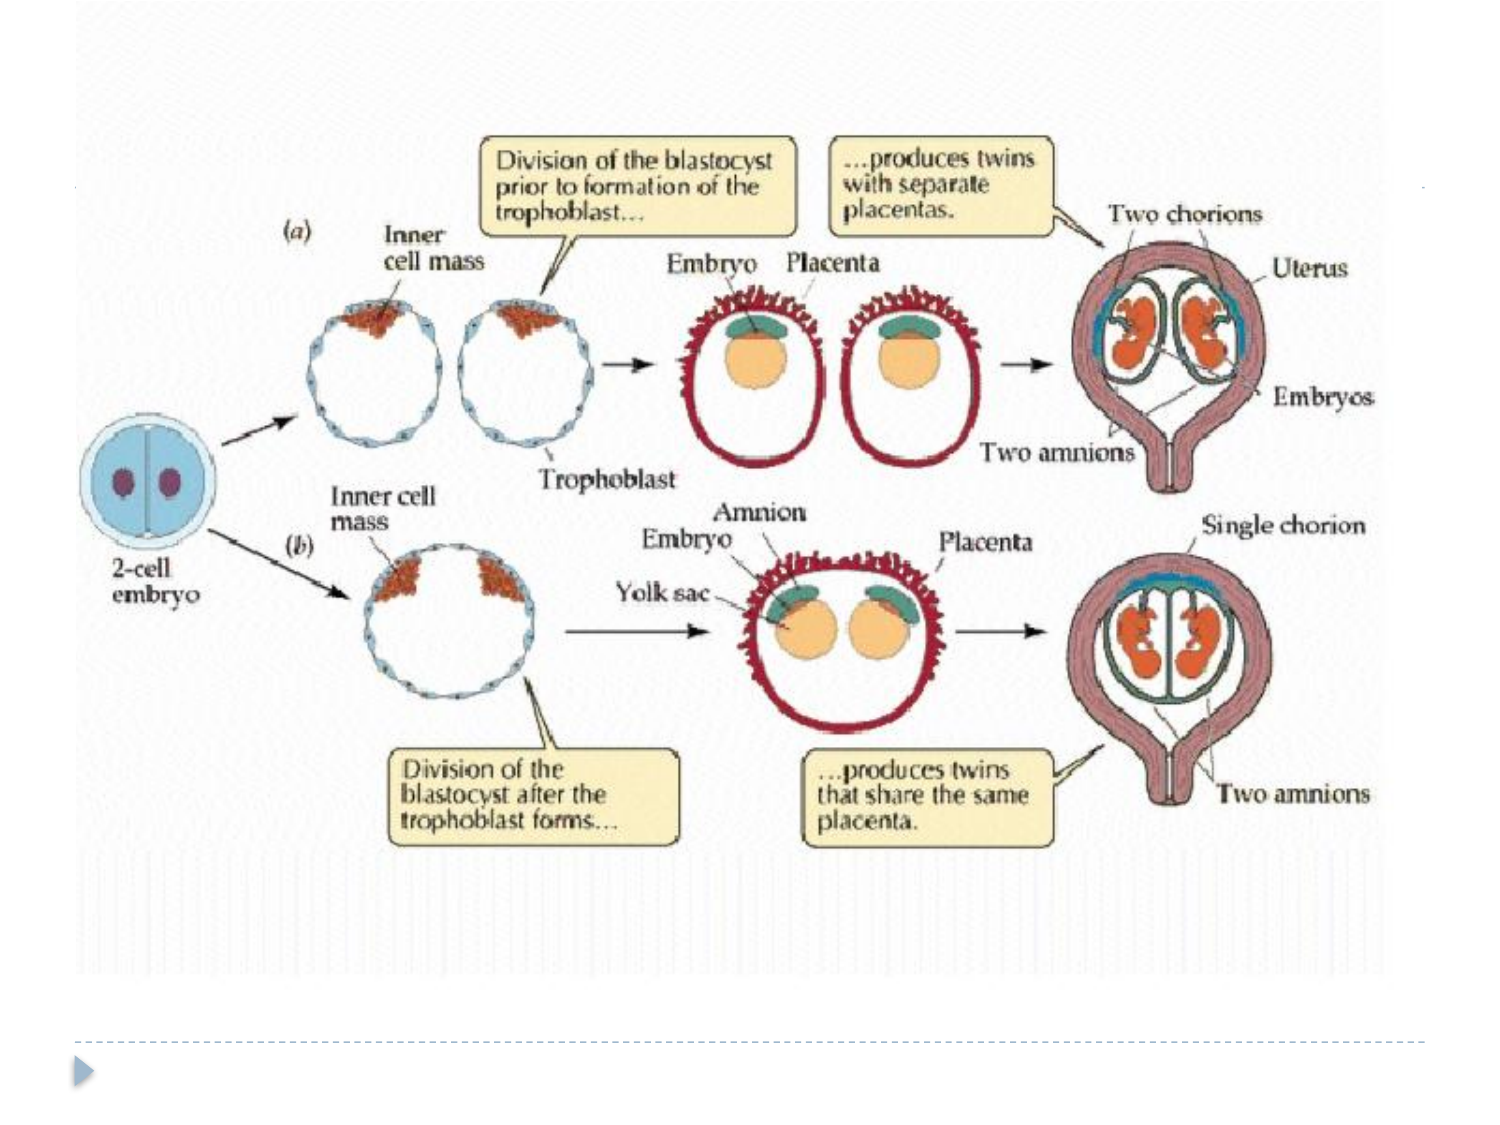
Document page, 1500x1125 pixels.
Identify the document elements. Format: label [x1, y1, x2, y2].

list [76, 1, 1422, 1011]
